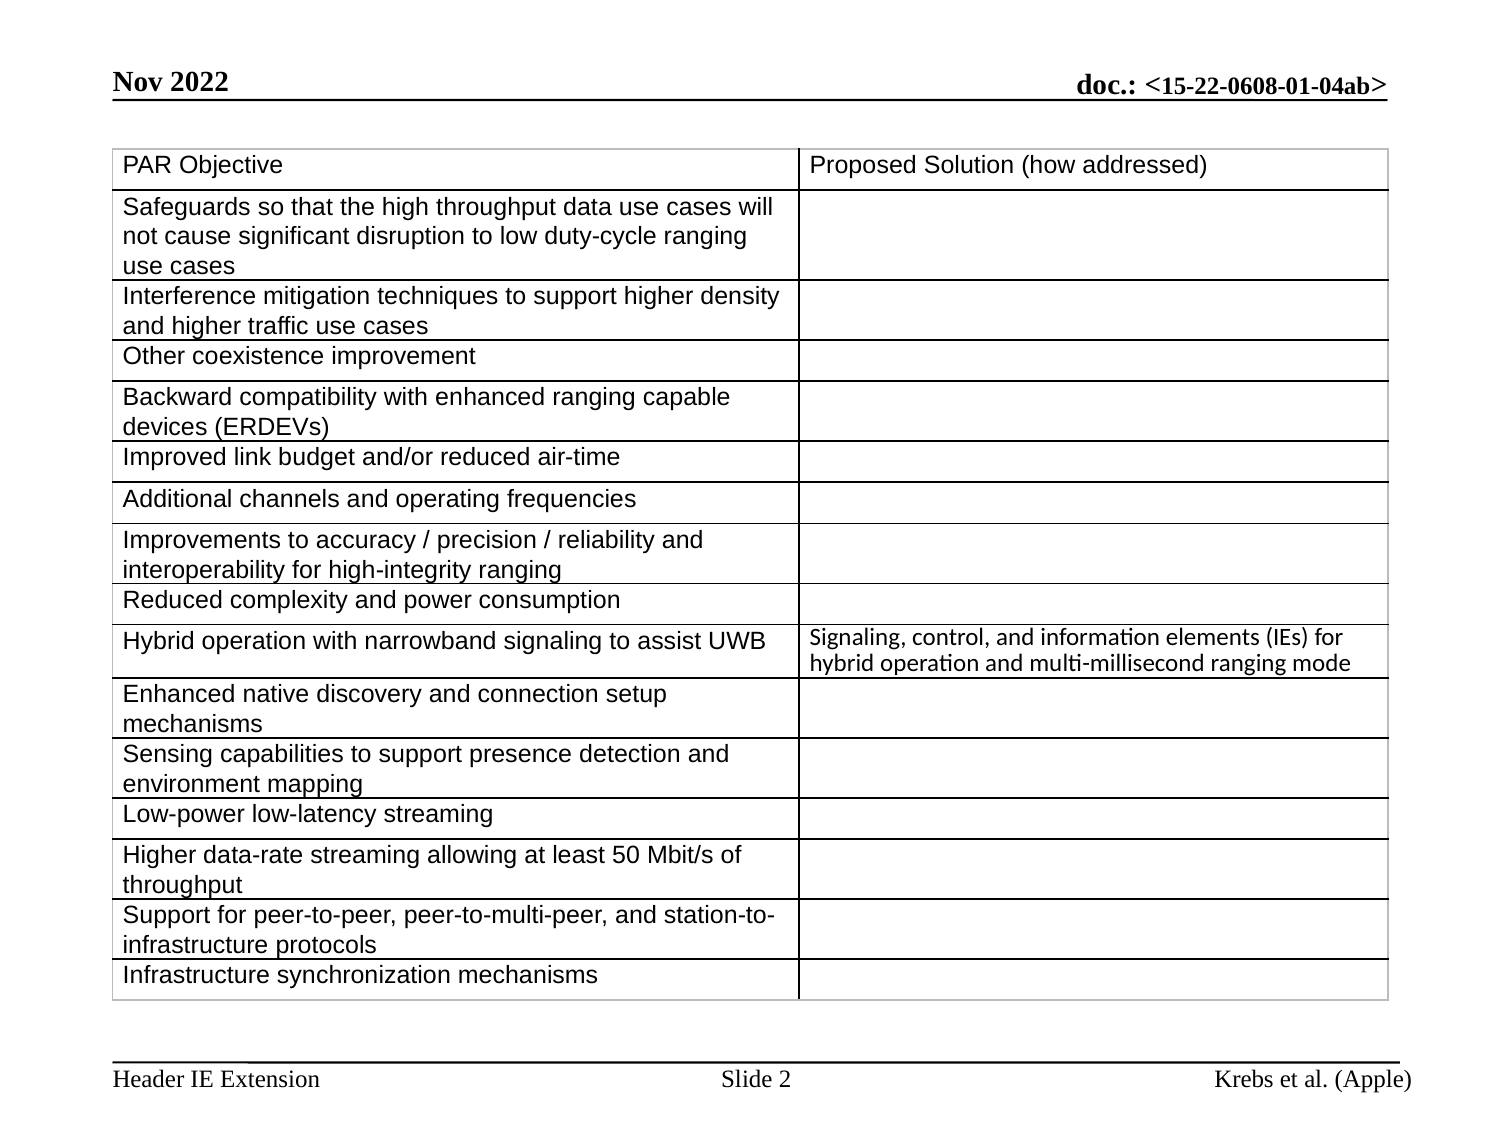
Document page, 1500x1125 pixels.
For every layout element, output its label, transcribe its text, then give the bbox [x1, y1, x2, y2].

table_cell Signaling, control, and information elements (IEs) for hybrid operation and multi-millisecond ranging mode [800, 625, 1387, 677]
table_cell Sensing capabilities to support presence detection and environment mapping [113, 739, 798, 797]
table_cell [800, 442, 1387, 481]
table_cell [800, 382, 1387, 440]
table_cell [800, 191, 1387, 279]
slide_number Slide 2 [712, 1062, 800, 1093]
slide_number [112, 62, 375, 98]
table_cell Interference mitigation techniques to support higher density and higher traffic use cases [113, 281, 798, 339]
table_cell Support for peer-to-peer, peer-to-multi-peer, and station-to-infrastructure protocols [113, 900, 798, 958]
table_cell Safeguards so that the high throughput data use cases will not cause significant disruption to low duty-cycle ranging use cases [113, 191, 798, 279]
table_cell Higher data-rate streaming allowing at least 50 Mbit/s of throughput [113, 840, 798, 898]
table_cell [800, 483, 1387, 523]
table_cell [800, 679, 1387, 737]
table_cell Additional channels and operating frequencies [113, 483, 798, 523]
table_cell Hybrid operation with narrowband signaling to assist UWB [113, 625, 798, 677]
table_cell [800, 960, 1387, 999]
table_cell Backward compatibility with enhanced ranging capable devices (ERDEVs) [113, 382, 798, 440]
table_cell [800, 524, 1387, 583]
table_header Proposed Solution (how addressed) [800, 150, 1387, 189]
table_cell Infrastructure synchronization mechanisms [113, 960, 798, 999]
table_cell [800, 341, 1387, 380]
table_cell Improved link budget and/or reduced air-time [113, 442, 798, 481]
table_cell Other coexistence improvement [113, 341, 798, 380]
table_cell Reduced complexity and power consumption [113, 584, 798, 624]
table_cell [800, 739, 1387, 797]
table_cell [800, 584, 1387, 624]
table_cell Low-power low-latency streaming [113, 799, 798, 838]
table_cell [800, 281, 1387, 339]
footer Krebs et al. (Apple) [900, 1062, 1413, 1093]
table_cell Improvements to accuracy / precision / reliability and interoperability for high-integrity ranging [113, 524, 798, 583]
table_cell [800, 840, 1387, 898]
table_cell [800, 799, 1387, 838]
table_cell [800, 900, 1387, 958]
table_cell Enhanced native discovery and connection setup mechanisms [113, 679, 798, 737]
table_header PAR Objective [113, 150, 798, 189]
